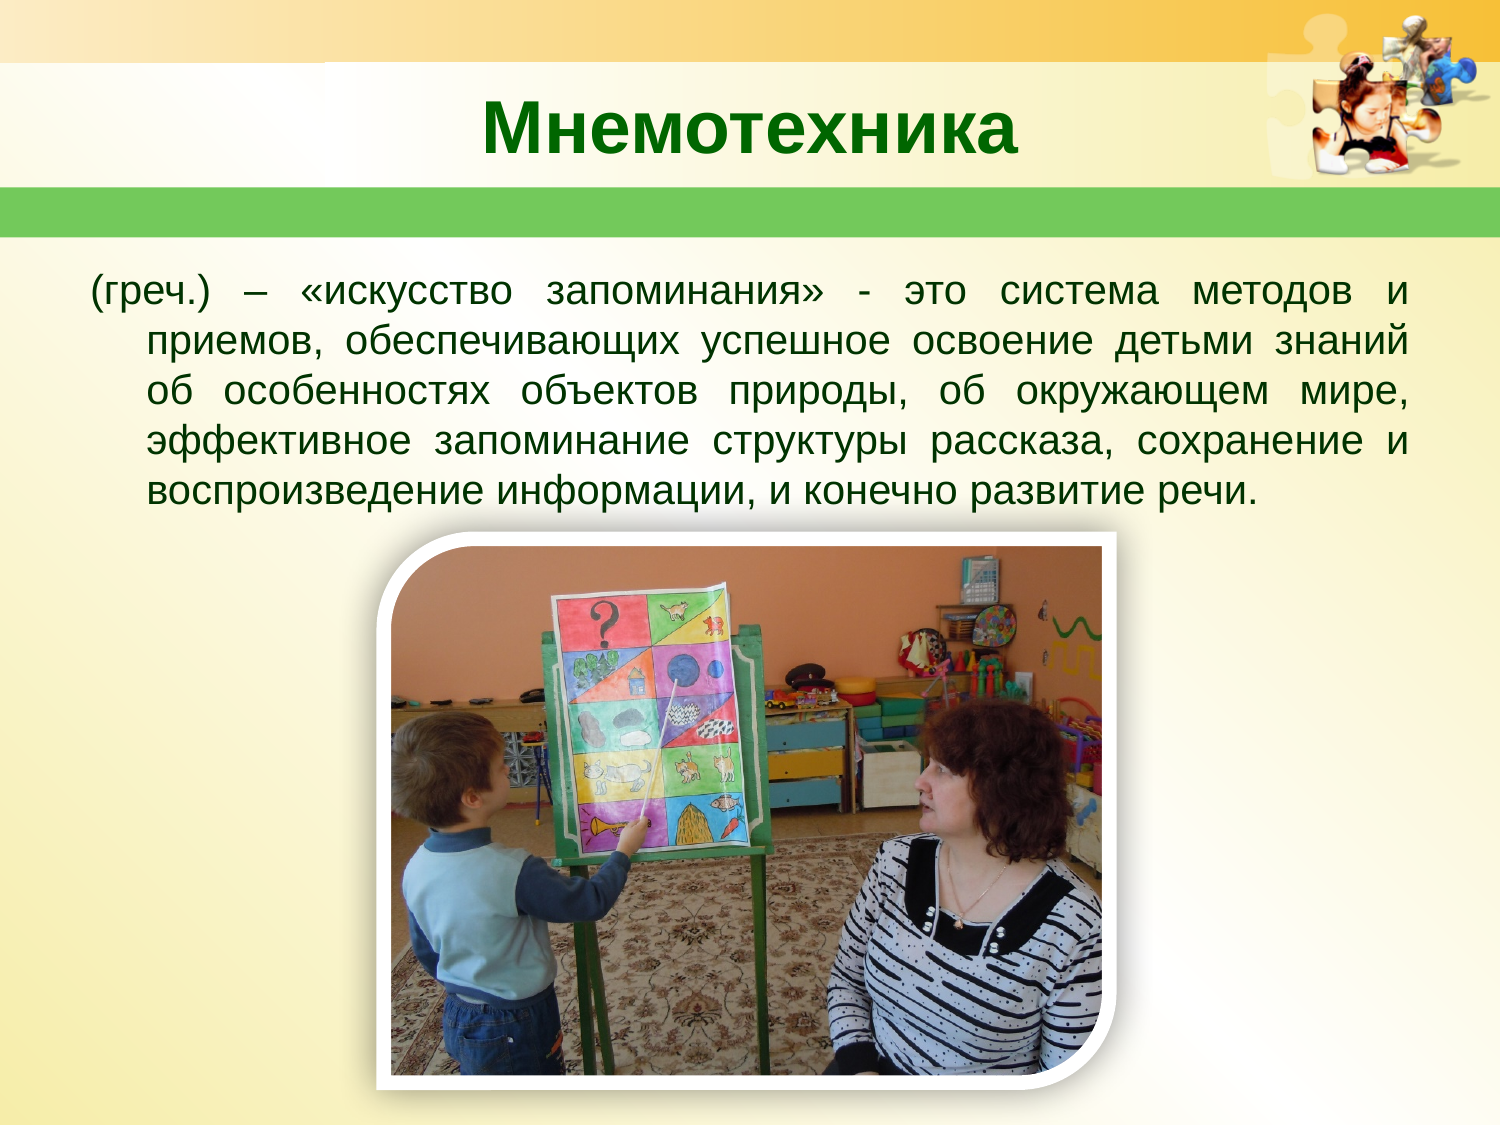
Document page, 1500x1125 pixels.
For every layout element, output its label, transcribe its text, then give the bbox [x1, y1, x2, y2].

picture [1265, 12, 1493, 185]
list (греч.) – «искусство запоминания» - это система методов и приемов, обеспечивающих успешное освоение детьми знаний об особенностях объектов природы, об окружающем мире, эффективное запоминание структуры рассказа, сохранение и воспроизведение информации, и конечно развитие речи. [74, 255, 1426, 1080]
picture [383, 538, 1110, 1083]
title Мнемотехника [74, 62, 1426, 186]
